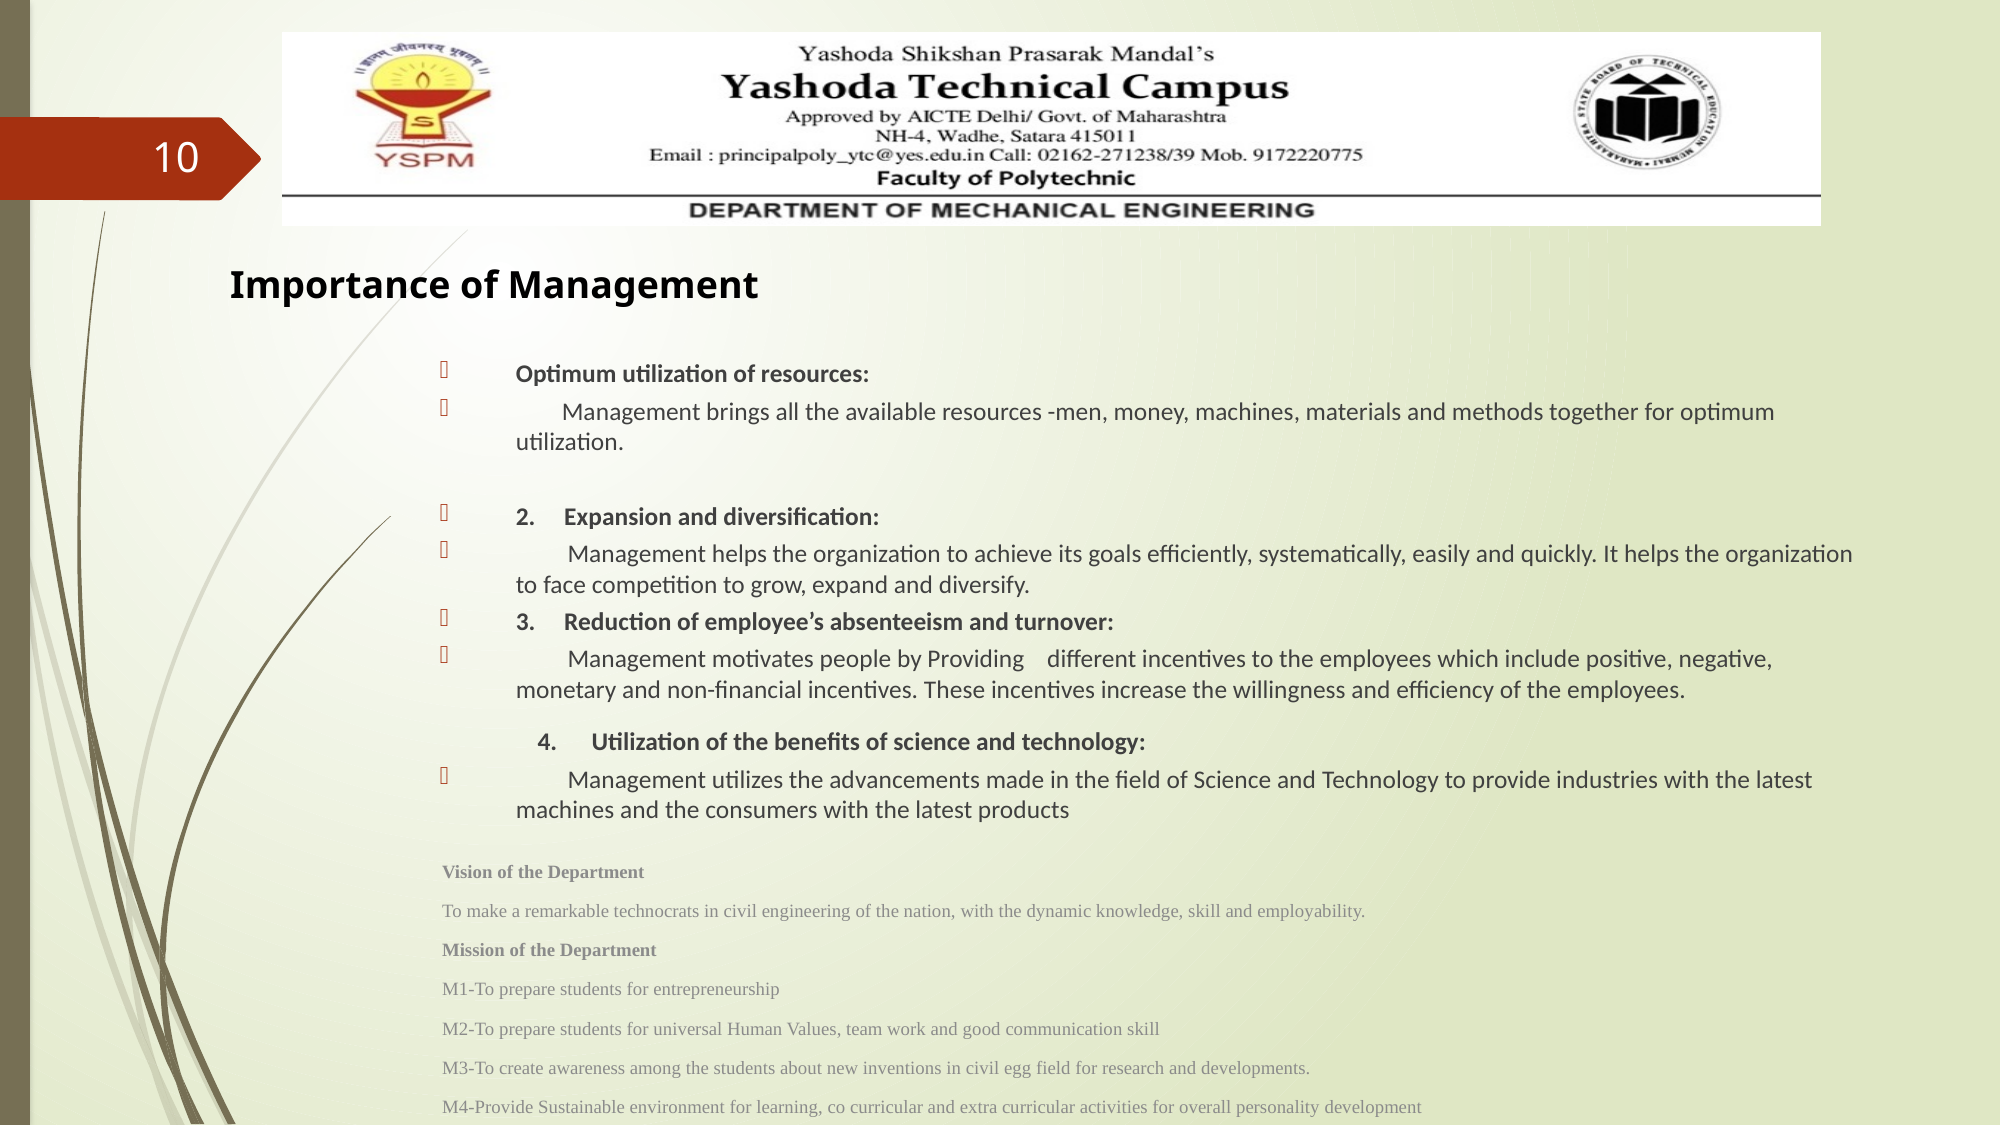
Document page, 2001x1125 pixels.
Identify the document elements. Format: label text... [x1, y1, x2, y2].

title Importance of Management [215, 253, 1677, 374]
list Optimum utilization of resources: Management brings all the available resources -men, money, machines, materials and methods together for optimum utilization. 2. Expansion and diversification: Management helps the organization to achieve its goals efficiently, systematically, easily and quickly. It helps the organization to face competition to grow, expand and diversify. 3. Reduction of employee’s absenteeism and turnover: Management motivates people by Providing different incentives to the employees which include positive, negative, monetary and non-financial incentives. These incentives increase the willingness and efficiency of the employees. 4. Utilization of the benefits of science and technology: Management utilizes the advancements made in the field of Science and Technology to provide industries with the latest machines and the consumers with the latest products [424, 350, 1888, 838]
picture [282, 32, 1821, 226]
footer Vision of the Department To make a remarkable technocrats in civil engineering of the nation, with the dynamic knowledge, skill and employability. Mission of the Department M1-To prepare students for entrepreneurship M2-To prepare students for universal Human Values, team work and good communication skill M3-To create awareness among the students about new inventions in civil egg field for research and developments. M4-Provide Sustainable environment for learning, co curricular and extra curricular activities for overall personality development [427, 969, 1677, 1030]
slide_number 10 [87, 129, 216, 190]
